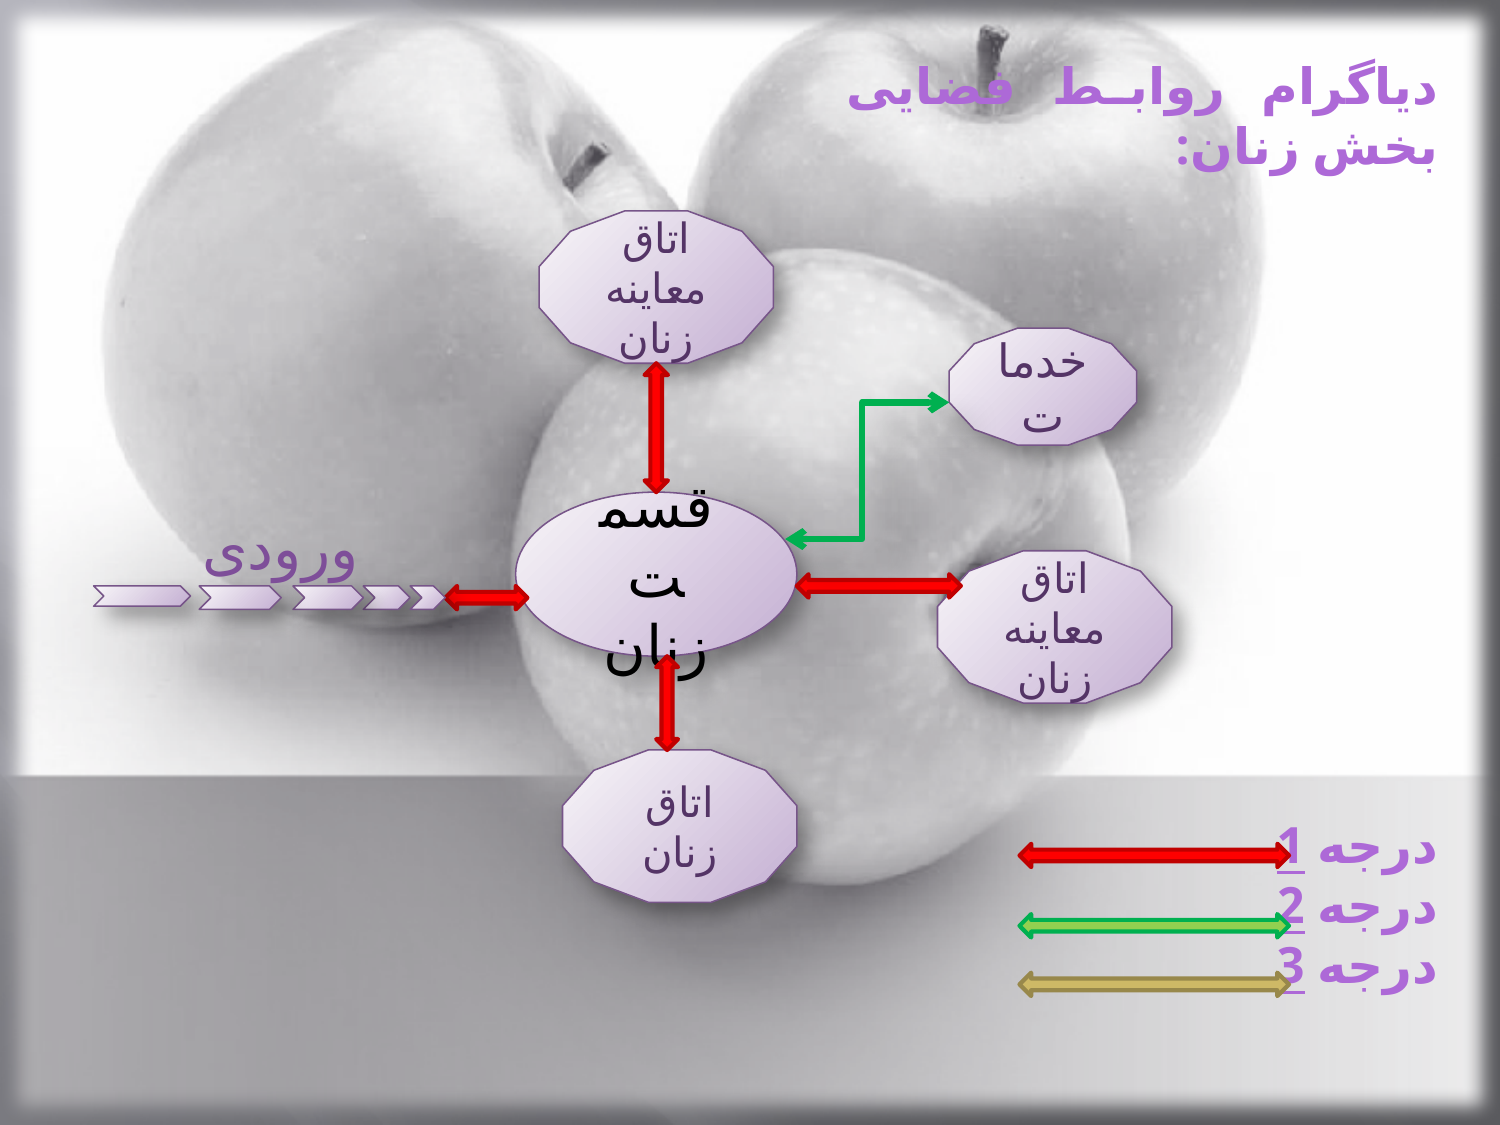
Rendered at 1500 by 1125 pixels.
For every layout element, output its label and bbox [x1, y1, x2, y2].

picture [0, 0, 1500, 1125]
text_box [784, 402, 950, 540]
